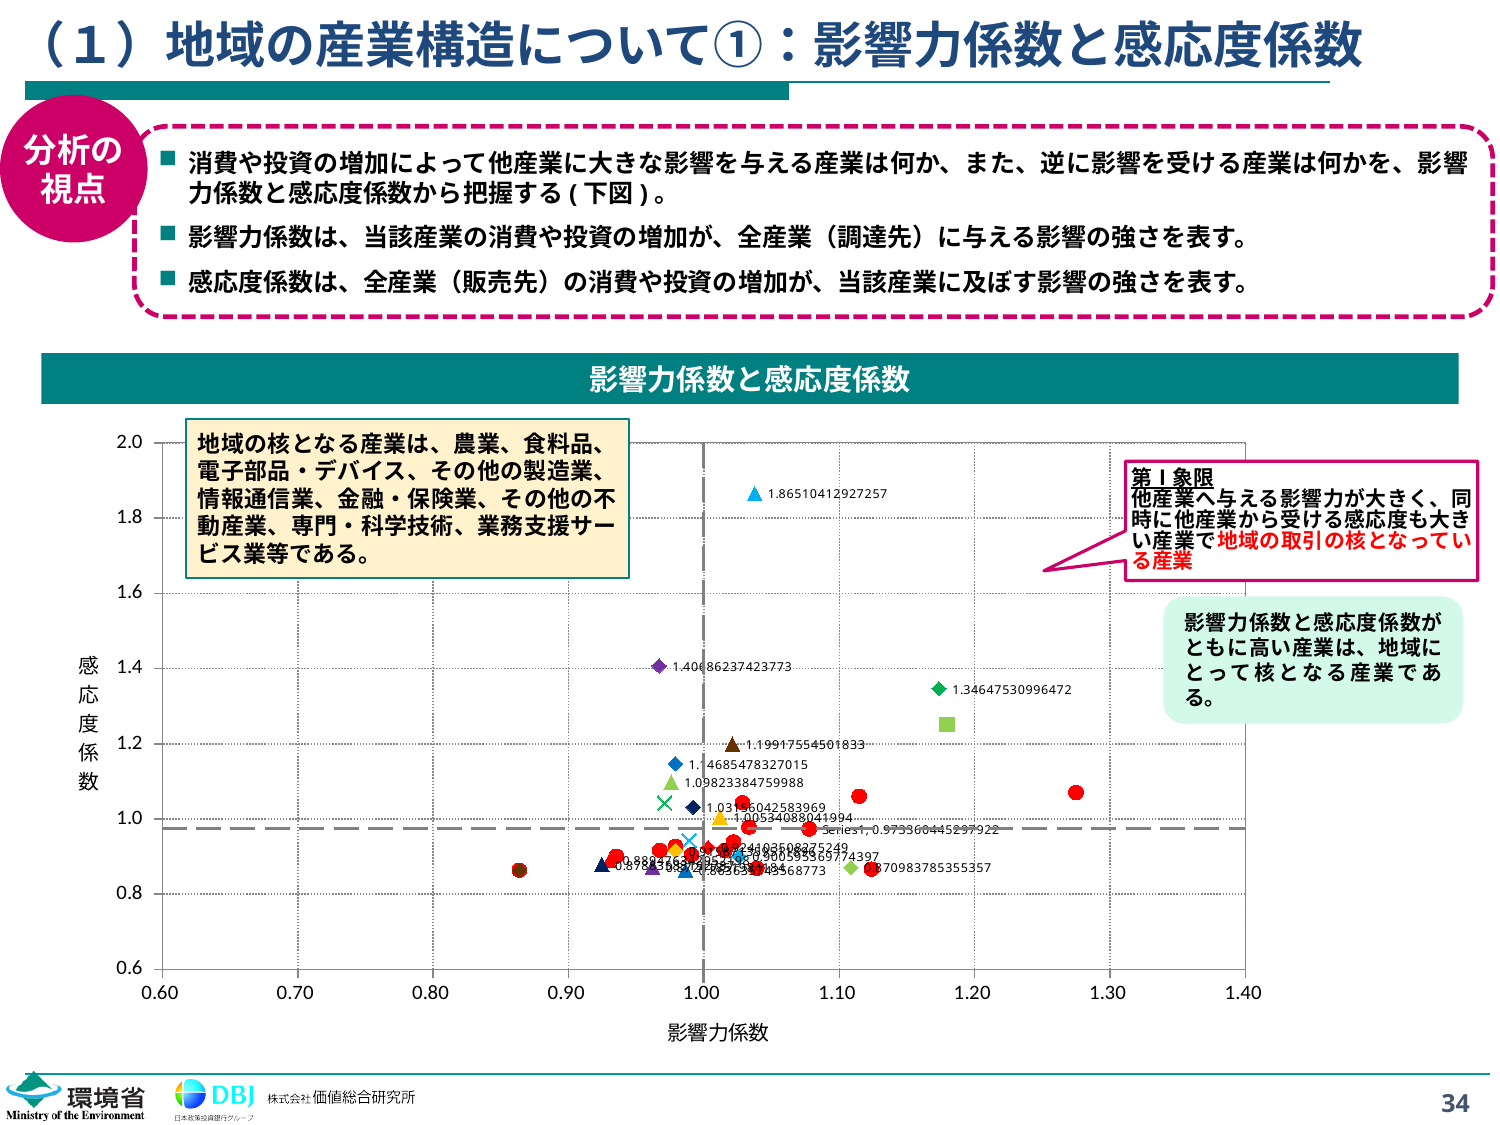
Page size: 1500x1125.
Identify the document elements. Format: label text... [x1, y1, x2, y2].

chart [73, 421, 1285, 1053]
text_box 消費や投資の増加によって他産業に大きな影響を与える産業は何か、また、逆に影響を受ける産業は何かを、影響力係数と感応度係数から把握する(下図)。 影響力係数は、当該産業の消費や投資の増加が、全産業（調達先）に与える影響の強さを表す。 感応度係数は、全産業（販売先）の消費や投資の増加が、当該産業に及ぼす影響の強さを表す。 [134, 126, 1493, 317]
text_box 影響力係数と感応度係数 [41, 353, 1459, 404]
text_box 影響力係数と感応度係数がともに高い産業は、地域にとって核となる産業である。 [1288, 594, 1466, 726]
title （１）地域の産業構造について①：影響力係数と感応度係数 [0, 0, 1500, 82]
picture [171, 1075, 419, 1125]
text_box 分析の 視点 [0, 94, 148, 243]
text_box 第Ⅰ象限 他産業へ与える影響力が大きく、同時に他産業から受ける感応度も大きい産業で地域の取引の核となっている産業 [1288, 461, 1478, 581]
slide_number 34 [1411, 1079, 1500, 1122]
picture [2, 1071, 148, 1125]
